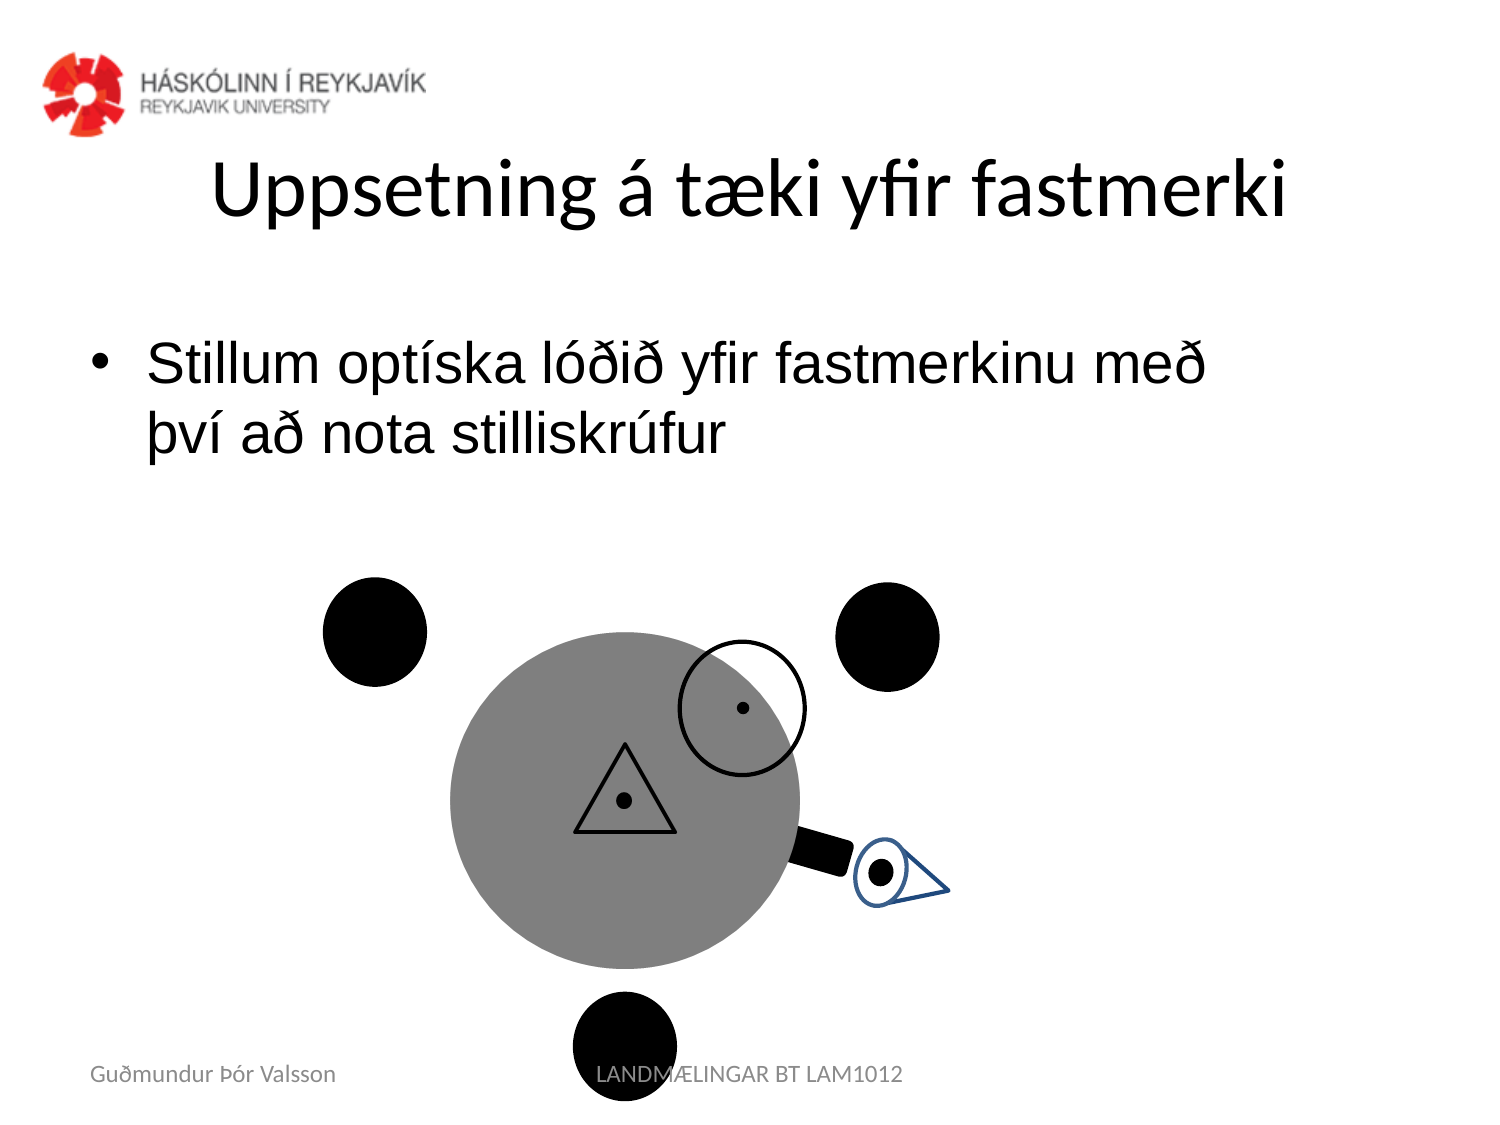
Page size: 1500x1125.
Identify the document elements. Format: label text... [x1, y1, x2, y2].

text_box [573, 991, 677, 1042]
footer LANDMÆLINGAR BT LAM1012 [512, 1042, 988, 1103]
text_box [835, 582, 940, 692]
picture [449, 631, 801, 970]
list Stillum optíska lóðið yfir fastmerkinu með því að nota stilliskrúfur [75, 317, 1275, 1050]
title Uppsetning á tæki yfir fastmerki [75, 115, 1425, 250]
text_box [679, 641, 805, 776]
text_box [322, 577, 428, 687]
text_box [854, 844, 951, 913]
slide_number Guðmundur Þór Valsson [75, 1042, 425, 1103]
picture [35, 35, 426, 153]
